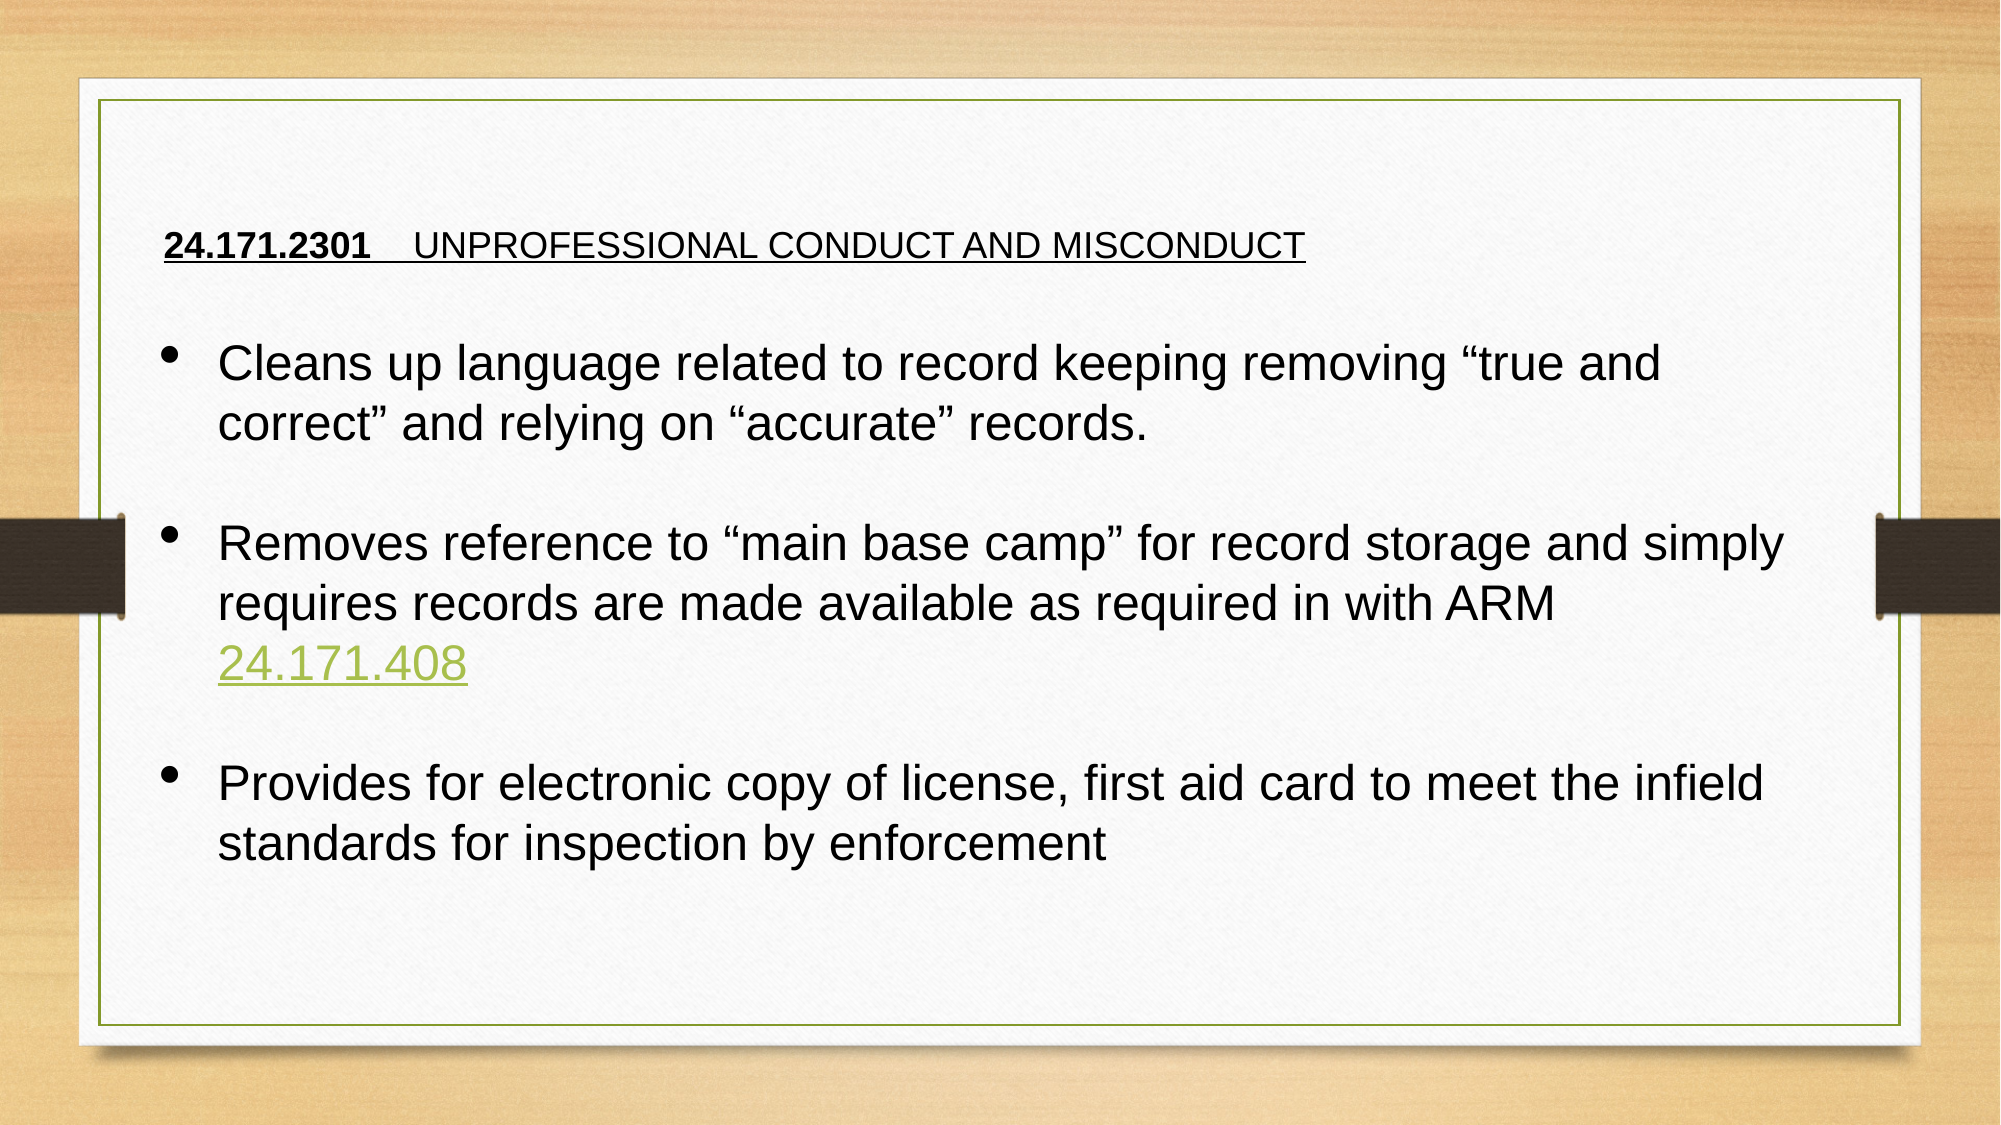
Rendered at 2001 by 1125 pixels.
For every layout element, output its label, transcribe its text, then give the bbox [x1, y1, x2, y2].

picture [0, 0, 2001, 1125]
text_box 24.171.2301 UNPROFESSIONAL CONDUCT AND MISCONDUCT [111, 214, 1363, 274]
text_box Cleans up language related to record keeping removing “true and correct” and relying on “accurate” records. Removes reference to “main base camp” for record storage and simply requires records are made available as required in with ARM 24.171.408 Provides for electronic copy of license, first aid card to meet the infield standards for inspection by enforcement [146, 323, 1820, 878]
